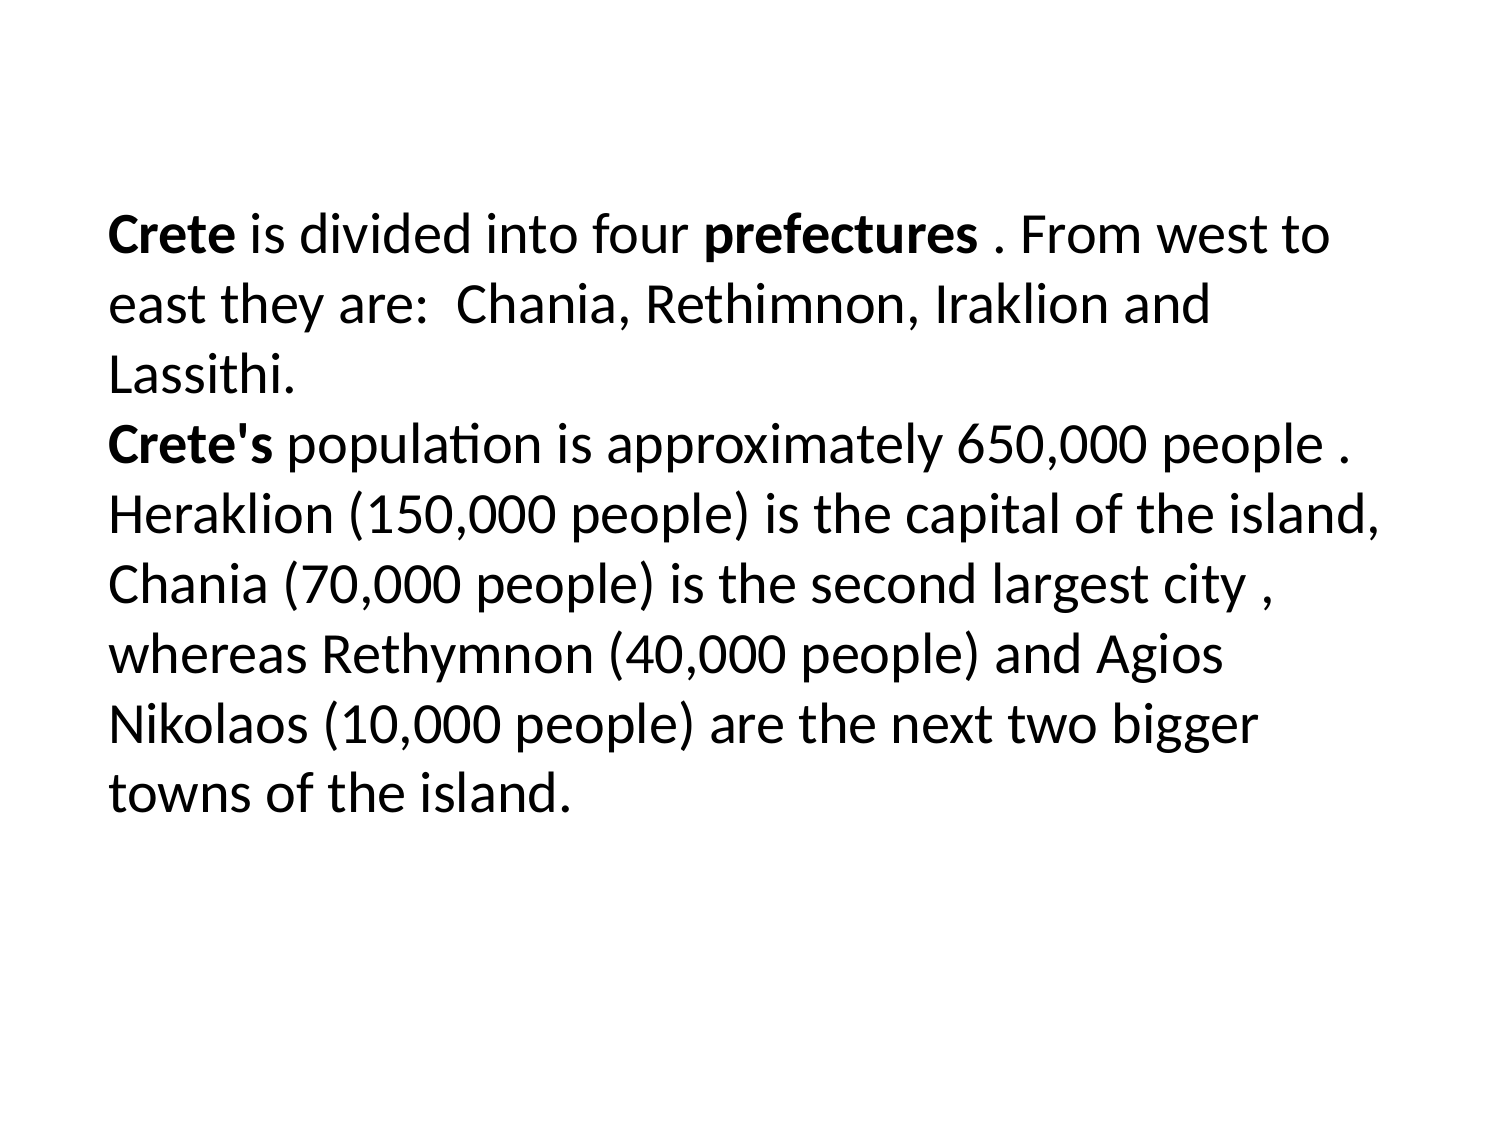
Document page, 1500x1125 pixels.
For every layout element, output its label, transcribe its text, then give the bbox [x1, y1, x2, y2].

text_box Crete is divided into four prefectures . From west to east they are: Chania, Rethimnon, Iraklion and Lassithi. Crete's population is approximately 650,000 people . Heraklion (150,000 people) is the capital of the island, Chania (70,000 people) is the second largest city , whereas Rethymnon (40,000 people) and Agios Nikolaos (10,000 people) are the next two bigger towns of the island. [93, 187, 1418, 902]
